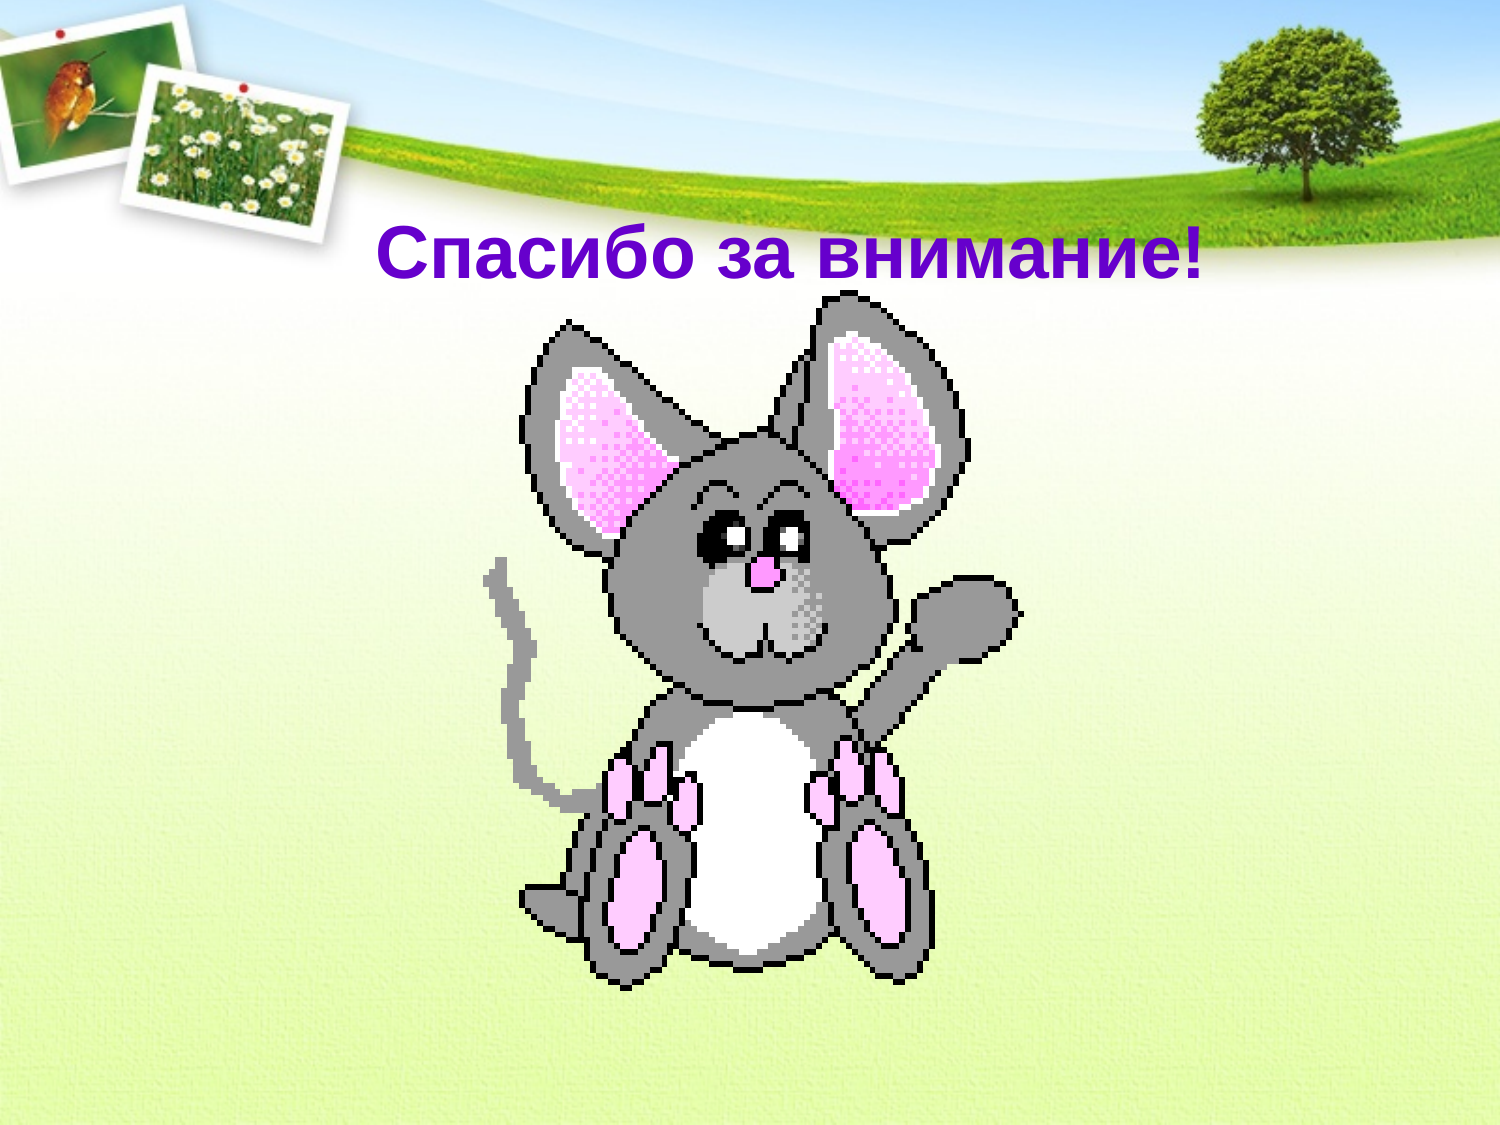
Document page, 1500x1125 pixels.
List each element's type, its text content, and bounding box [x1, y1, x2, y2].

picture [0, 0, 1500, 1125]
text_box Спасибо за внимание! [360, 196, 446, 302]
text_box Спасибо за внимание! [1087, 196, 1436, 302]
